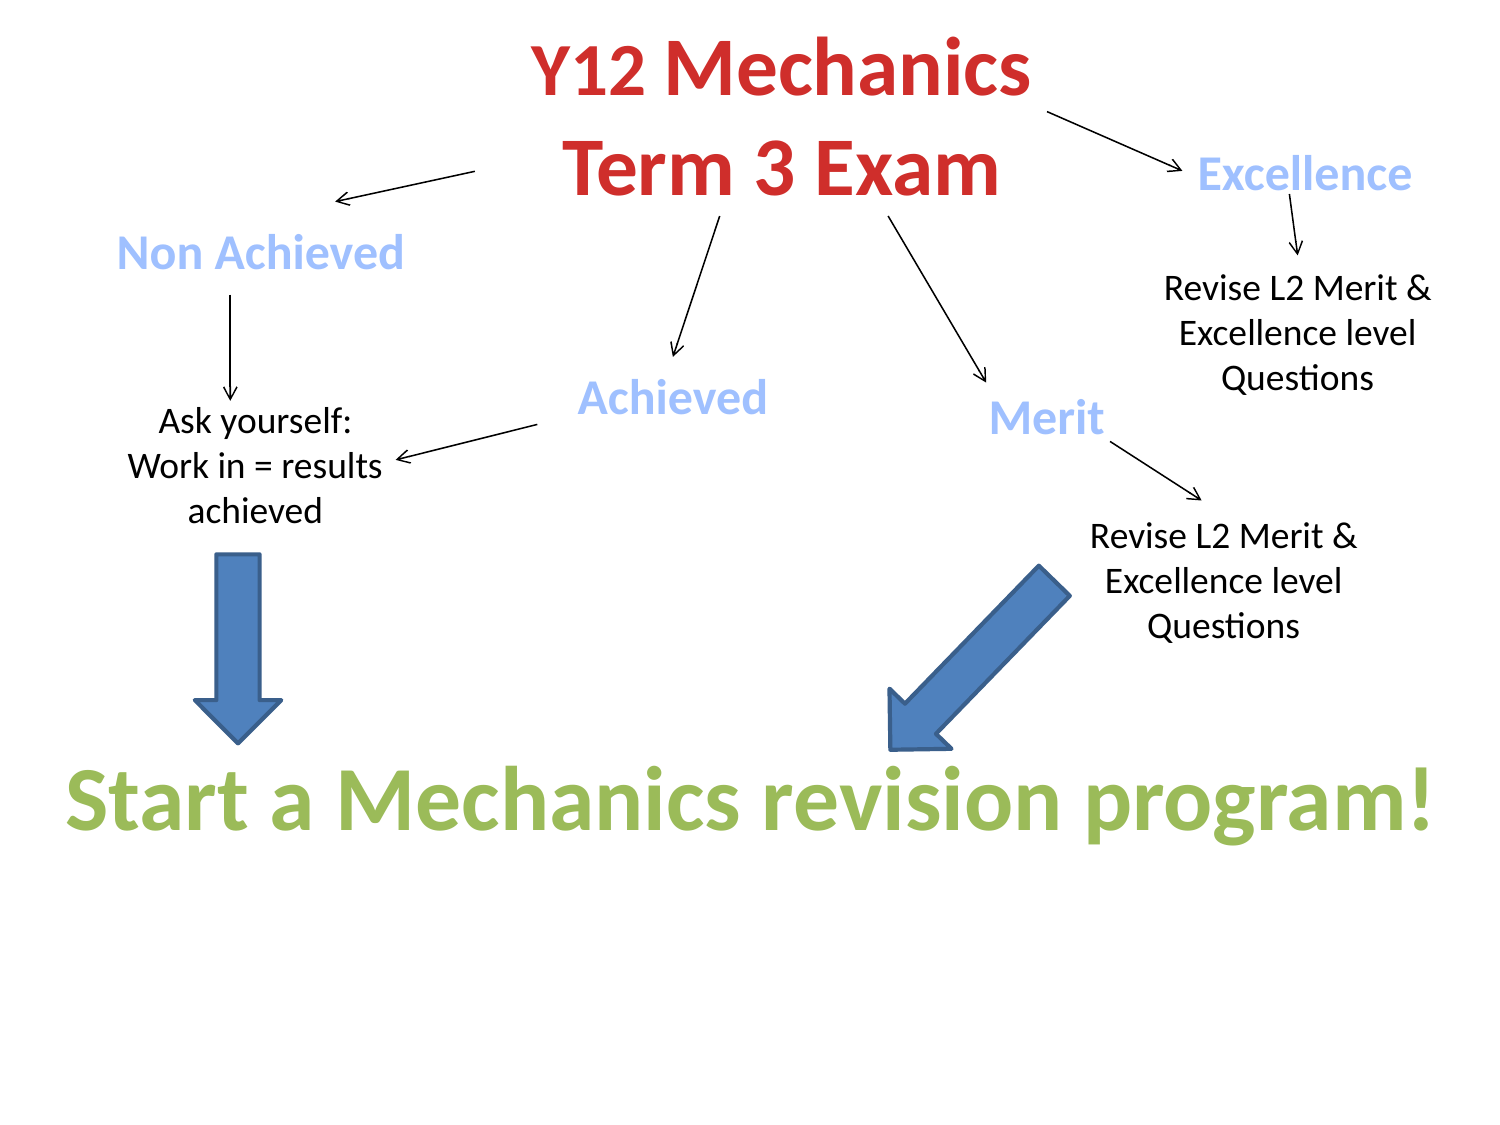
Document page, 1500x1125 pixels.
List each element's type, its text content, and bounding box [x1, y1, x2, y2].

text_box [887, 215, 987, 383]
text_box Y12 Mechanics Term 3 Exam [516, 4, 1048, 220]
text_box [192, 552, 284, 746]
text_box Non Achieved [101, 211, 421, 287]
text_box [1109, 441, 1202, 501]
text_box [1289, 193, 1298, 256]
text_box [395, 424, 538, 461]
text_box Start a Mechanics revision program! [50, 731, 1454, 857]
text_box Merit [973, 376, 1120, 452]
text_box Revise L2 Merit & Excellence level Questions [1120, 255, 1475, 406]
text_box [1049, 112, 1182, 172]
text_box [334, 171, 476, 202]
text_box Revise L2 Merit & Excellence level Questions [1046, 503, 1401, 654]
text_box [672, 215, 720, 358]
text_box Excellence [1182, 133, 1428, 209]
text_box Achieved [562, 356, 784, 432]
text_box [887, 563, 1072, 752]
text_box Ask yourself: Work in = results achieved [53, 388, 458, 539]
